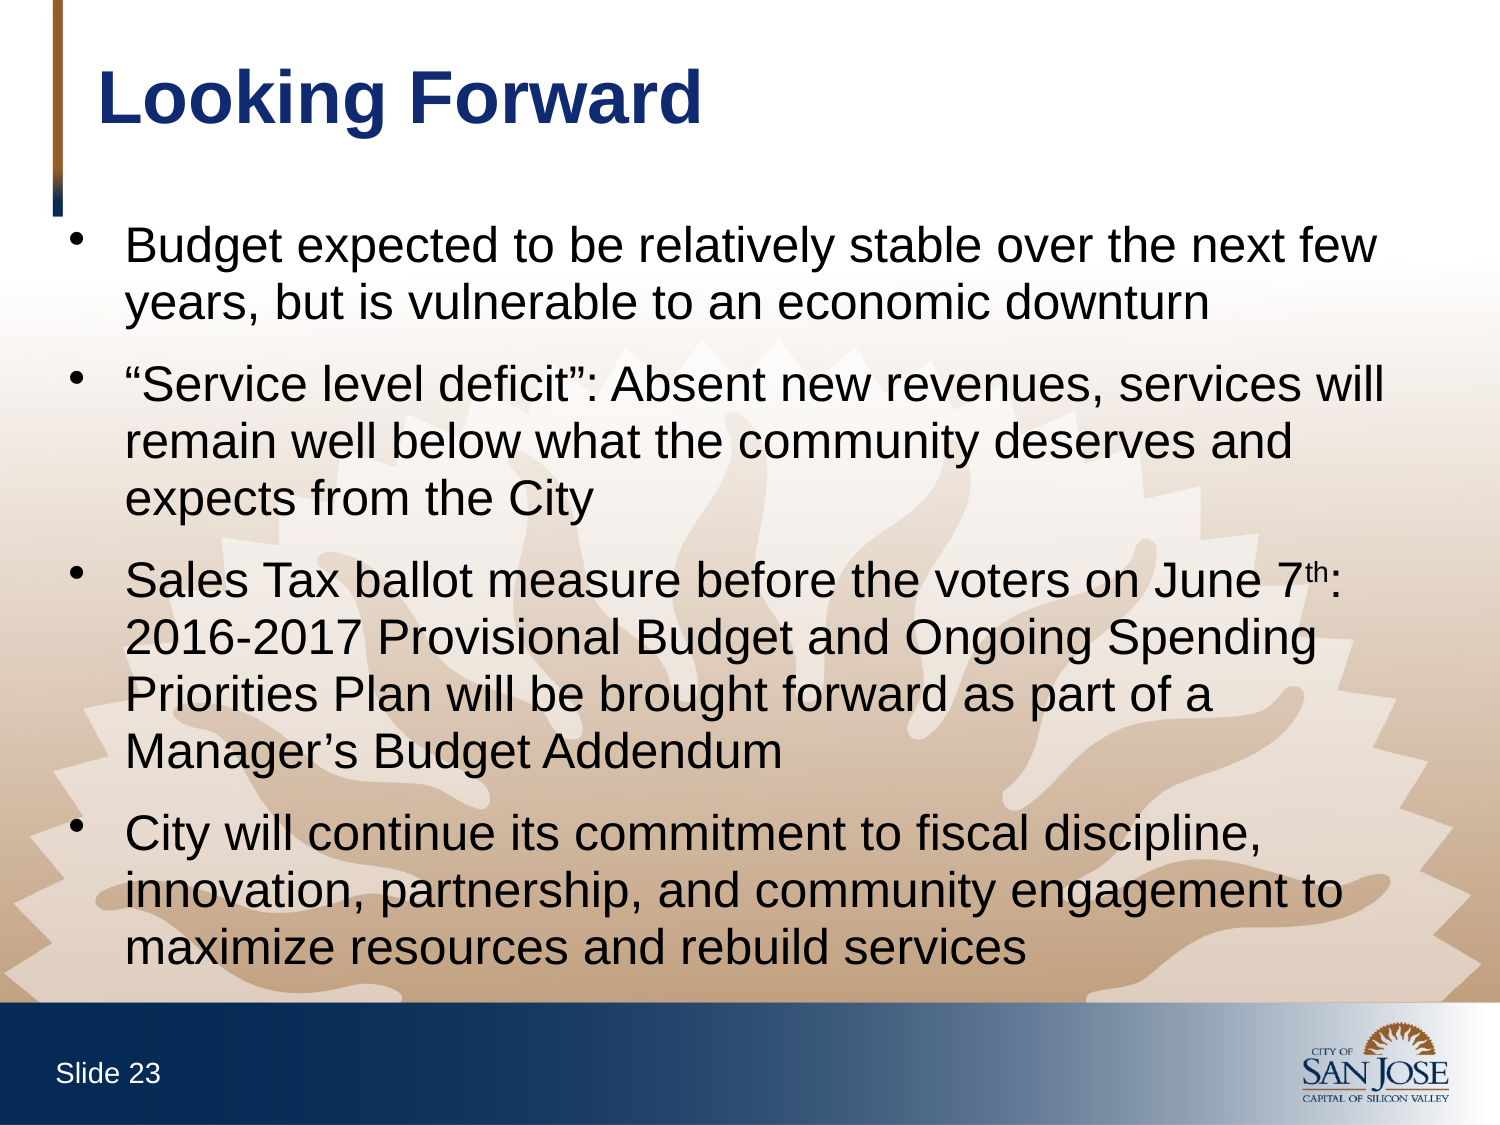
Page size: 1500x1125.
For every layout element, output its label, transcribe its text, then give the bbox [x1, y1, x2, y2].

title Looking Forward [82, 37, 1482, 150]
text_box Slide 22 [40, 1046, 391, 1125]
picture [0, 0, 1500, 1125]
list Budget expected to be relatively stable over the next few years, but is vulnerable to an economic downturn “Service level deficit”: Absent new revenues, services will remain well below what the community deserves and expects from the City Sales Tax ballot measure before the voters on June 7th: 2016-2017 Provisional Budget and Ongoing Spending Priorities Plan will be brought forward as part of a Manager’s Budget Addendum City will continue its commitment to fiscal discipline, innovation, partnership, and community engagement to maximize resources and rebuild services [53, 209, 1460, 1019]
